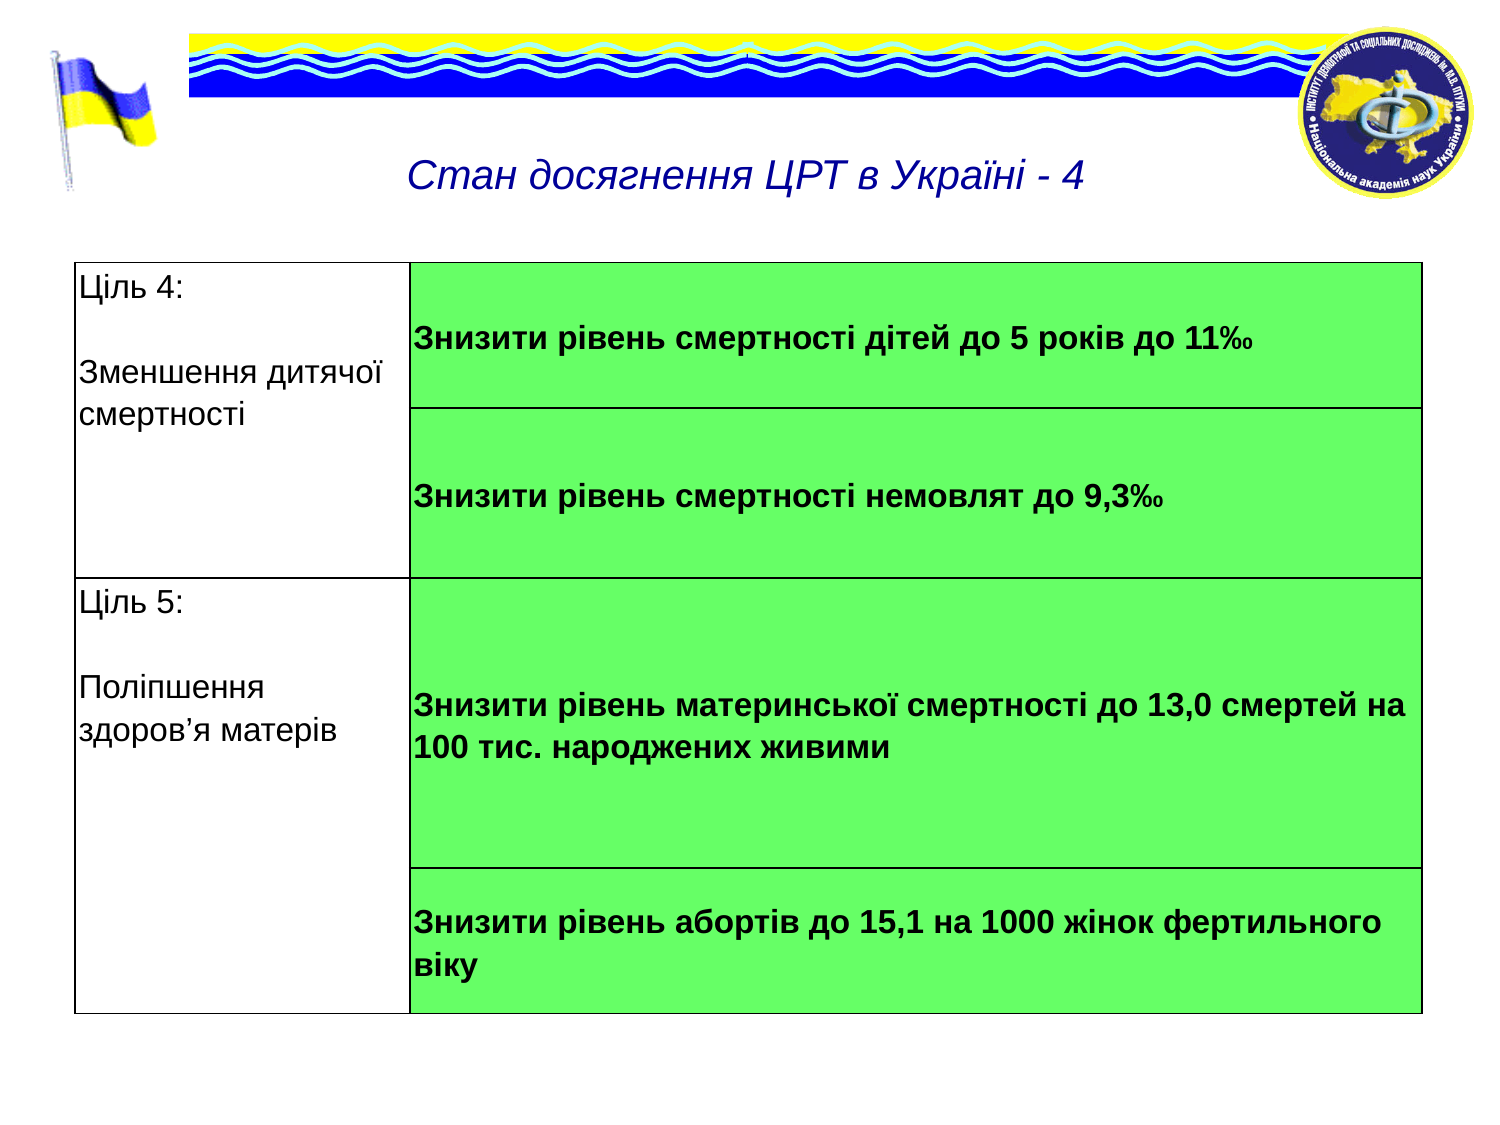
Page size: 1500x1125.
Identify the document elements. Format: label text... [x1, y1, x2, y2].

table_cell Знизити рівень абортів до 15,1 на 1000 жінок фертильного віку [411, 869, 1421, 1013]
picture [1294, 24, 1476, 201]
picture [18, 22, 189, 193]
table_cell Знизити рівень материнської смертності до 13,0 смертей на 100 тис. народжених живими [411, 579, 1421, 867]
table_cell Знизити рівень смертності немовлят до 9,3‰ [411, 409, 1421, 577]
table_cell Ціль 5: Поліпшення здоров’я матерів [76, 579, 409, 1013]
table_header Знизити рівень смертності дітей до 5 років до 11‰ [411, 263, 1421, 407]
table_header Ціль 4: Зменшення дитячої смертності [76, 263, 409, 577]
title Стан досягнення ЦРТ в Україні - 4 [66, 115, 1425, 242]
